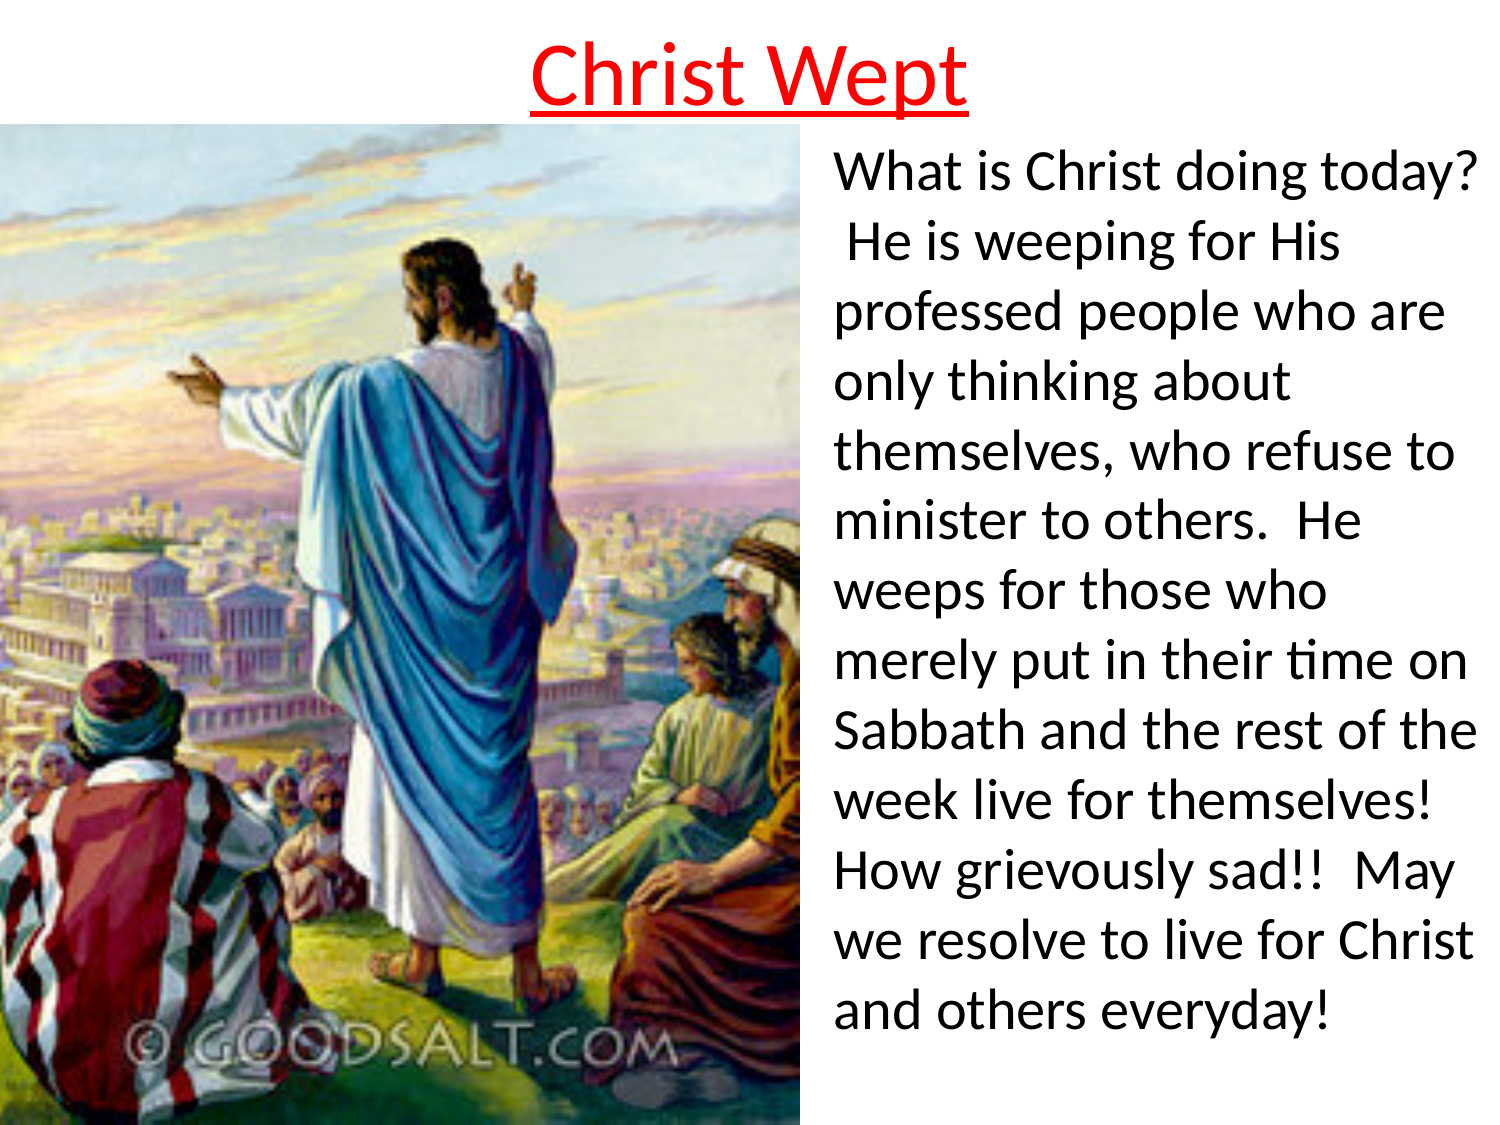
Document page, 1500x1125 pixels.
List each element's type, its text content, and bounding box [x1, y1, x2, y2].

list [0, 124, 801, 1125]
list What is Christ doing today? He is weeping for His professed people who are only thinking about themselves, who refuse to minister to others. He weeps for those who merely put in their time on Sabbath and the rest of the week live for themselves! How grievously sad!! May we resolve to live for Christ and others everyday! [801, 125, 1500, 1125]
title Christ Wept [75, 0, 1425, 125]
